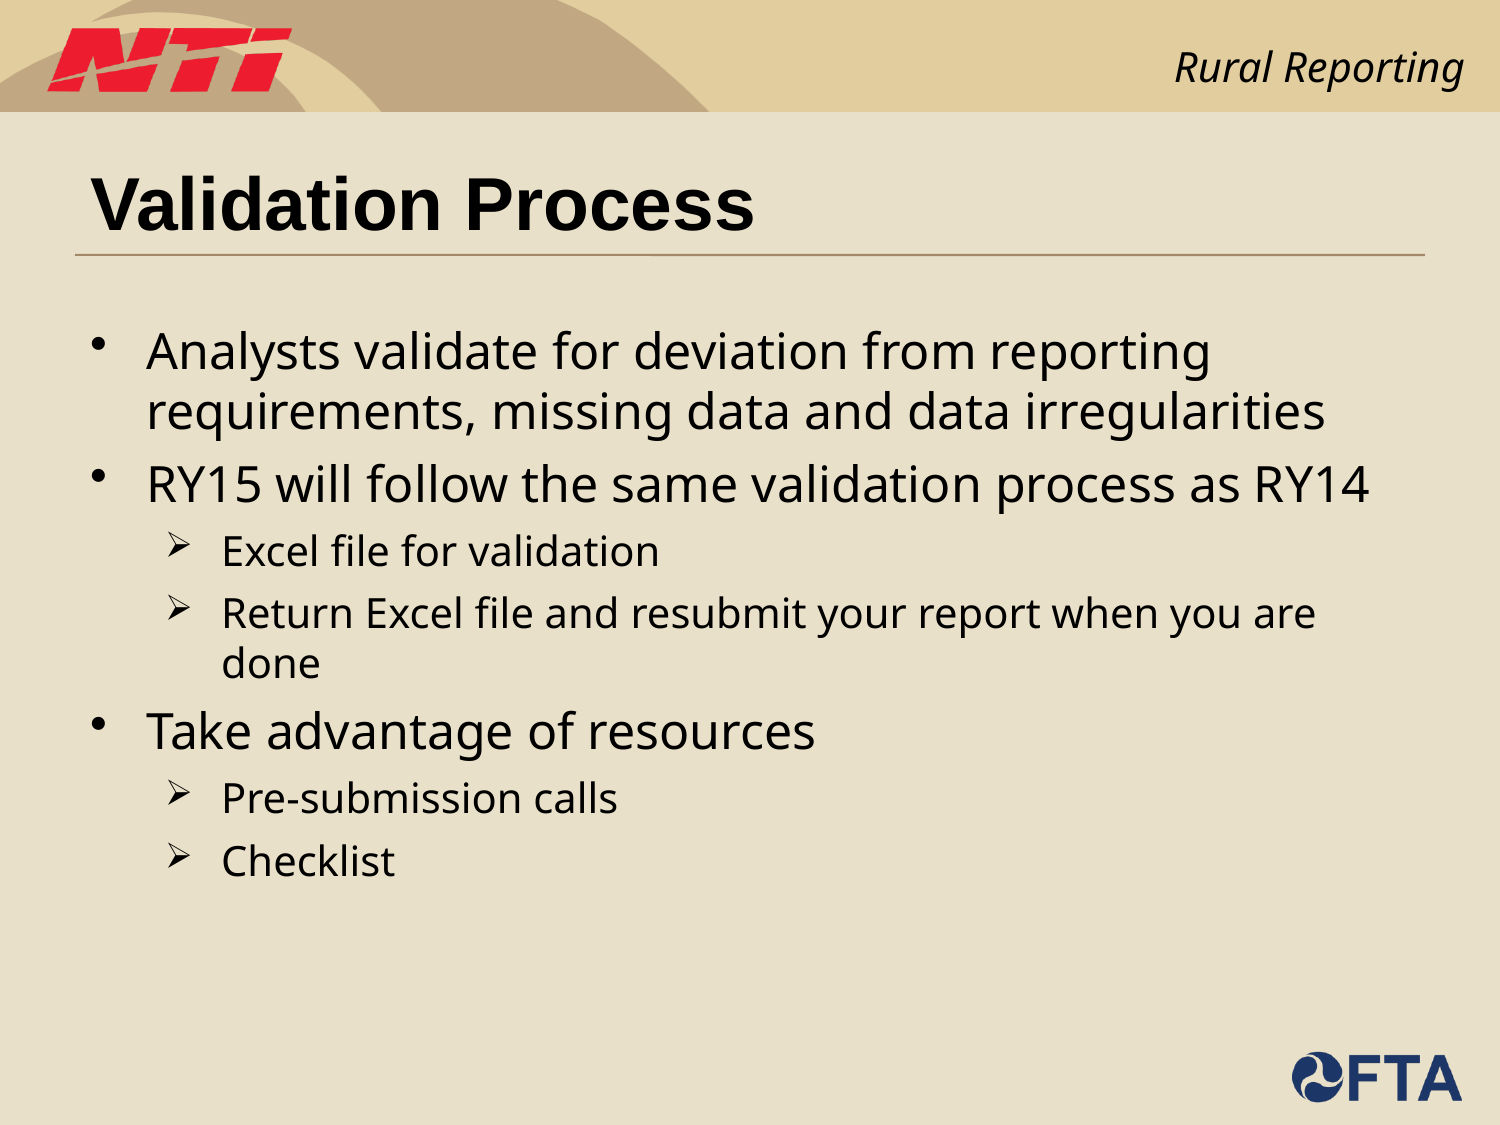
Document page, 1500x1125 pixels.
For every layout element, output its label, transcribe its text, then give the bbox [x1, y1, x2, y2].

list Analysts validate for deviation from reporting requirements, missing data and data irregularities RY15 will follow the same validation process as RY14 Excel file for validation Return Excel file and resubmit your report when you are done Take advantage of resources Pre-submission calls Checklist [75, 311, 1425, 1011]
picture [0, 0, 1500, 112]
title Validation Process [75, 132, 1425, 268]
picture [1292, 1046, 1462, 1124]
